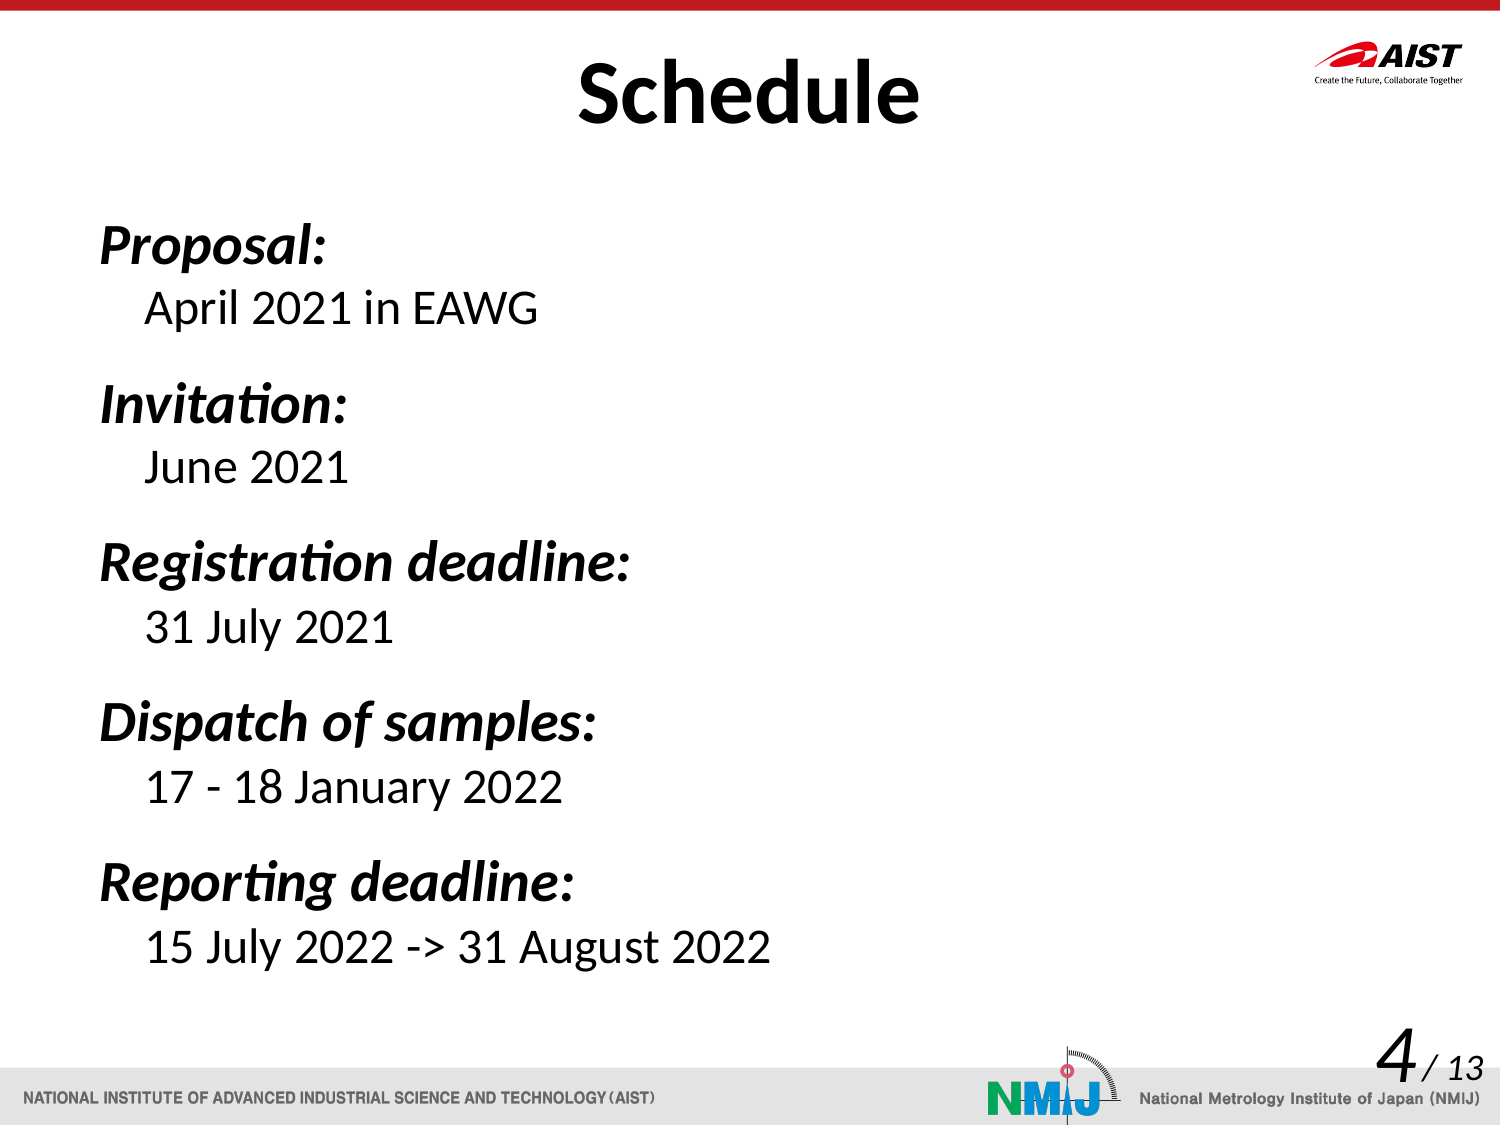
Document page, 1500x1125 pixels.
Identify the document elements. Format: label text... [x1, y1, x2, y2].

picture [1140, 1091, 1479, 1107]
text_box Proposal: April 2021 in EAWG Invitation: June 2021 Registration deadline: 31 July 2021 Dispatch of samples: 17 - 18 January 2022 Reporting deadline: 15 July 2022 -> 31 August 2022 [84, 194, 1459, 981]
title Schedule [0, 0, 1500, 188]
picture [988, 1046, 1121, 1125]
picture [21, 1088, 657, 1107]
